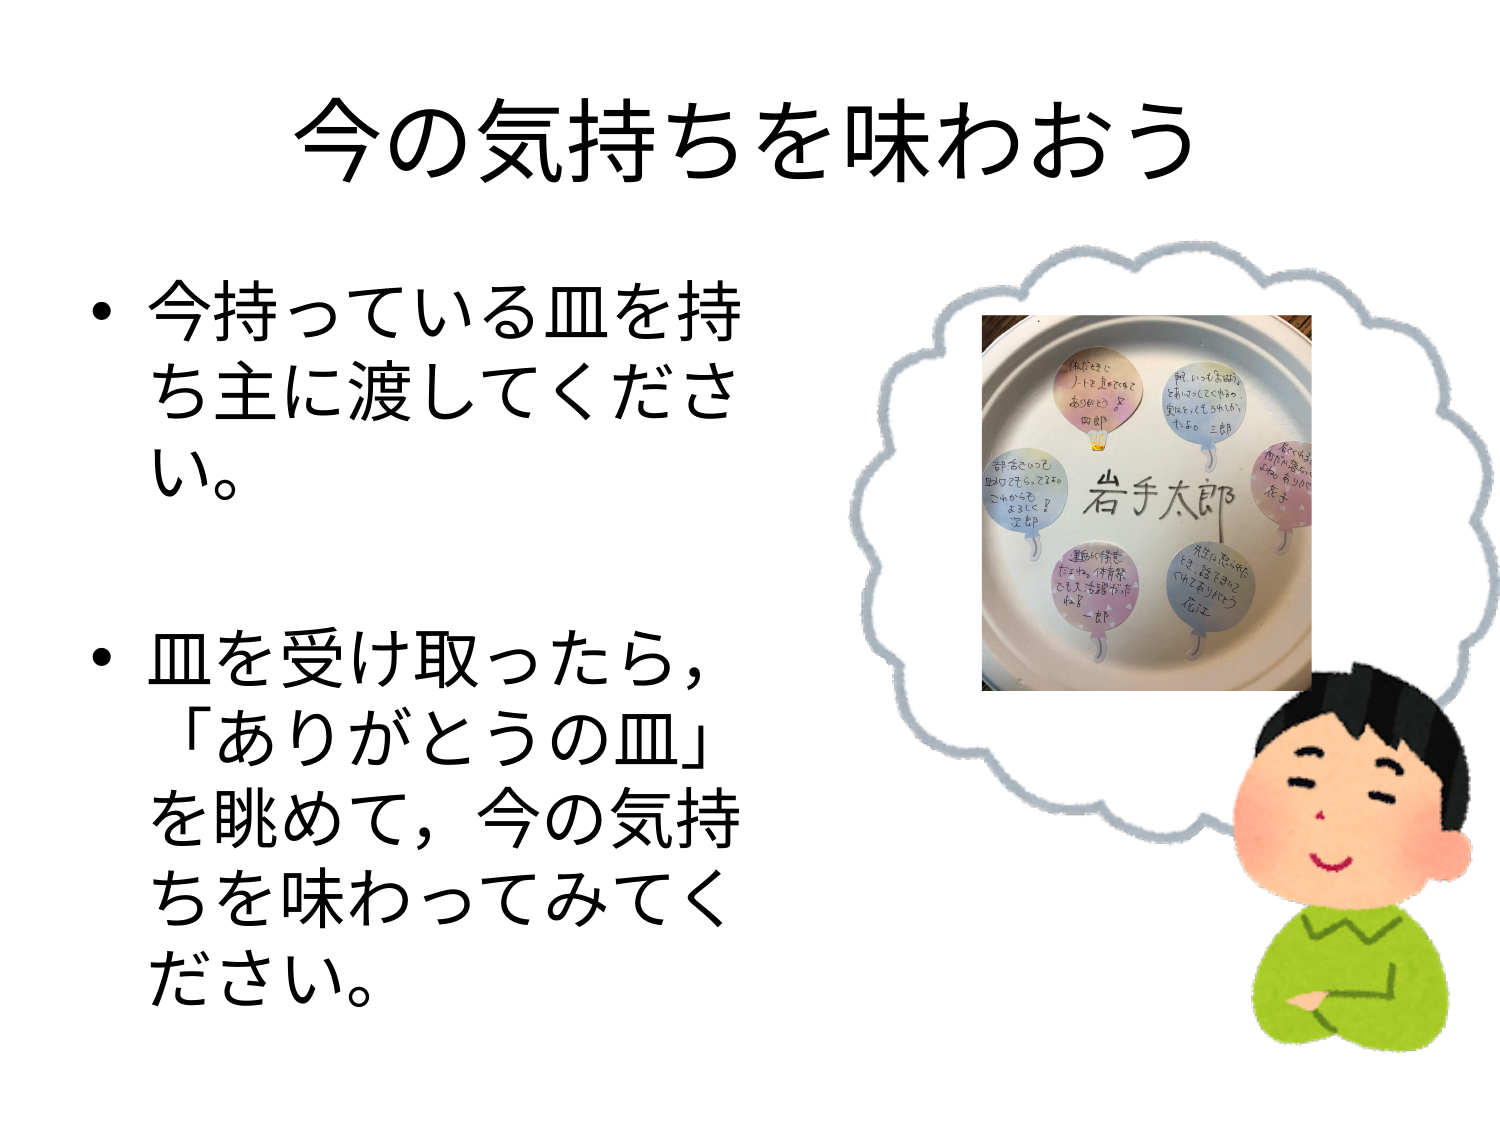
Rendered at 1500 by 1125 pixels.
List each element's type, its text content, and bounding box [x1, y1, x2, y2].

picture [820, 214, 1500, 1078]
list 今持っている皿を持ち主に渡してください。 皿を受け取ったら，「ありがとうの皿」を眺めて，今の気持ちを味わってみてください。 [75, 262, 815, 1005]
title 今の気持ちを味わおう [75, 45, 1425, 233]
